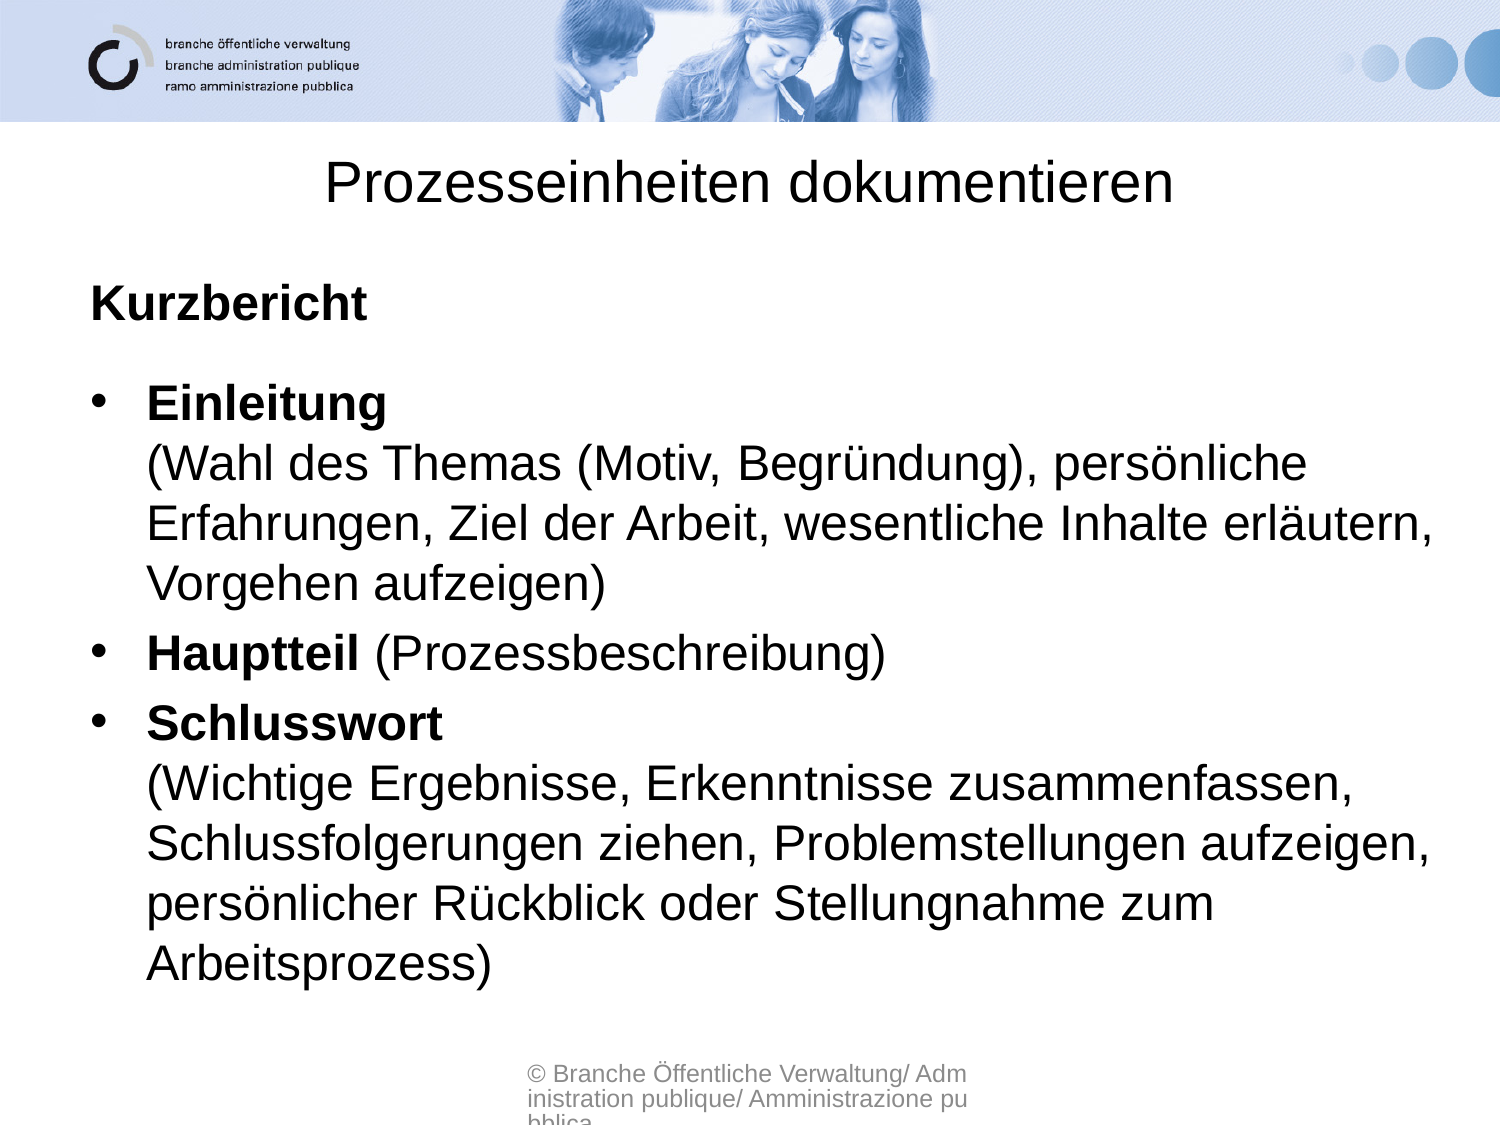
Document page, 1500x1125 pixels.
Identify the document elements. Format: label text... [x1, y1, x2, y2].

list Kurzbericht Einleitung (Wahl des Themas (Motiv, Begründung), persönliche Erfahrungen, Ziel der Arbeit, wesentliche Inhalte erläutern, Vorgehen aufzeigen) Hauptteil (Prozessbeschreibung) Schlusswort (Wichtige Ergebnisse, Erkenntnisse zusammenfassen, Schlussfolgerungen ziehen, Problemstellungen aufzeigen, persönlicher Rückblick oder Stellungnahme zum Arbeitsprozess) [75, 262, 1459, 1005]
title Prozesseinheiten dokumentieren [75, 125, 1425, 233]
picture [0, 0, 1500, 122]
footer © Branche Öffentliche Verwaltung/ Administration publique/ Amministrazione pubblica [512, 1042, 988, 1103]
